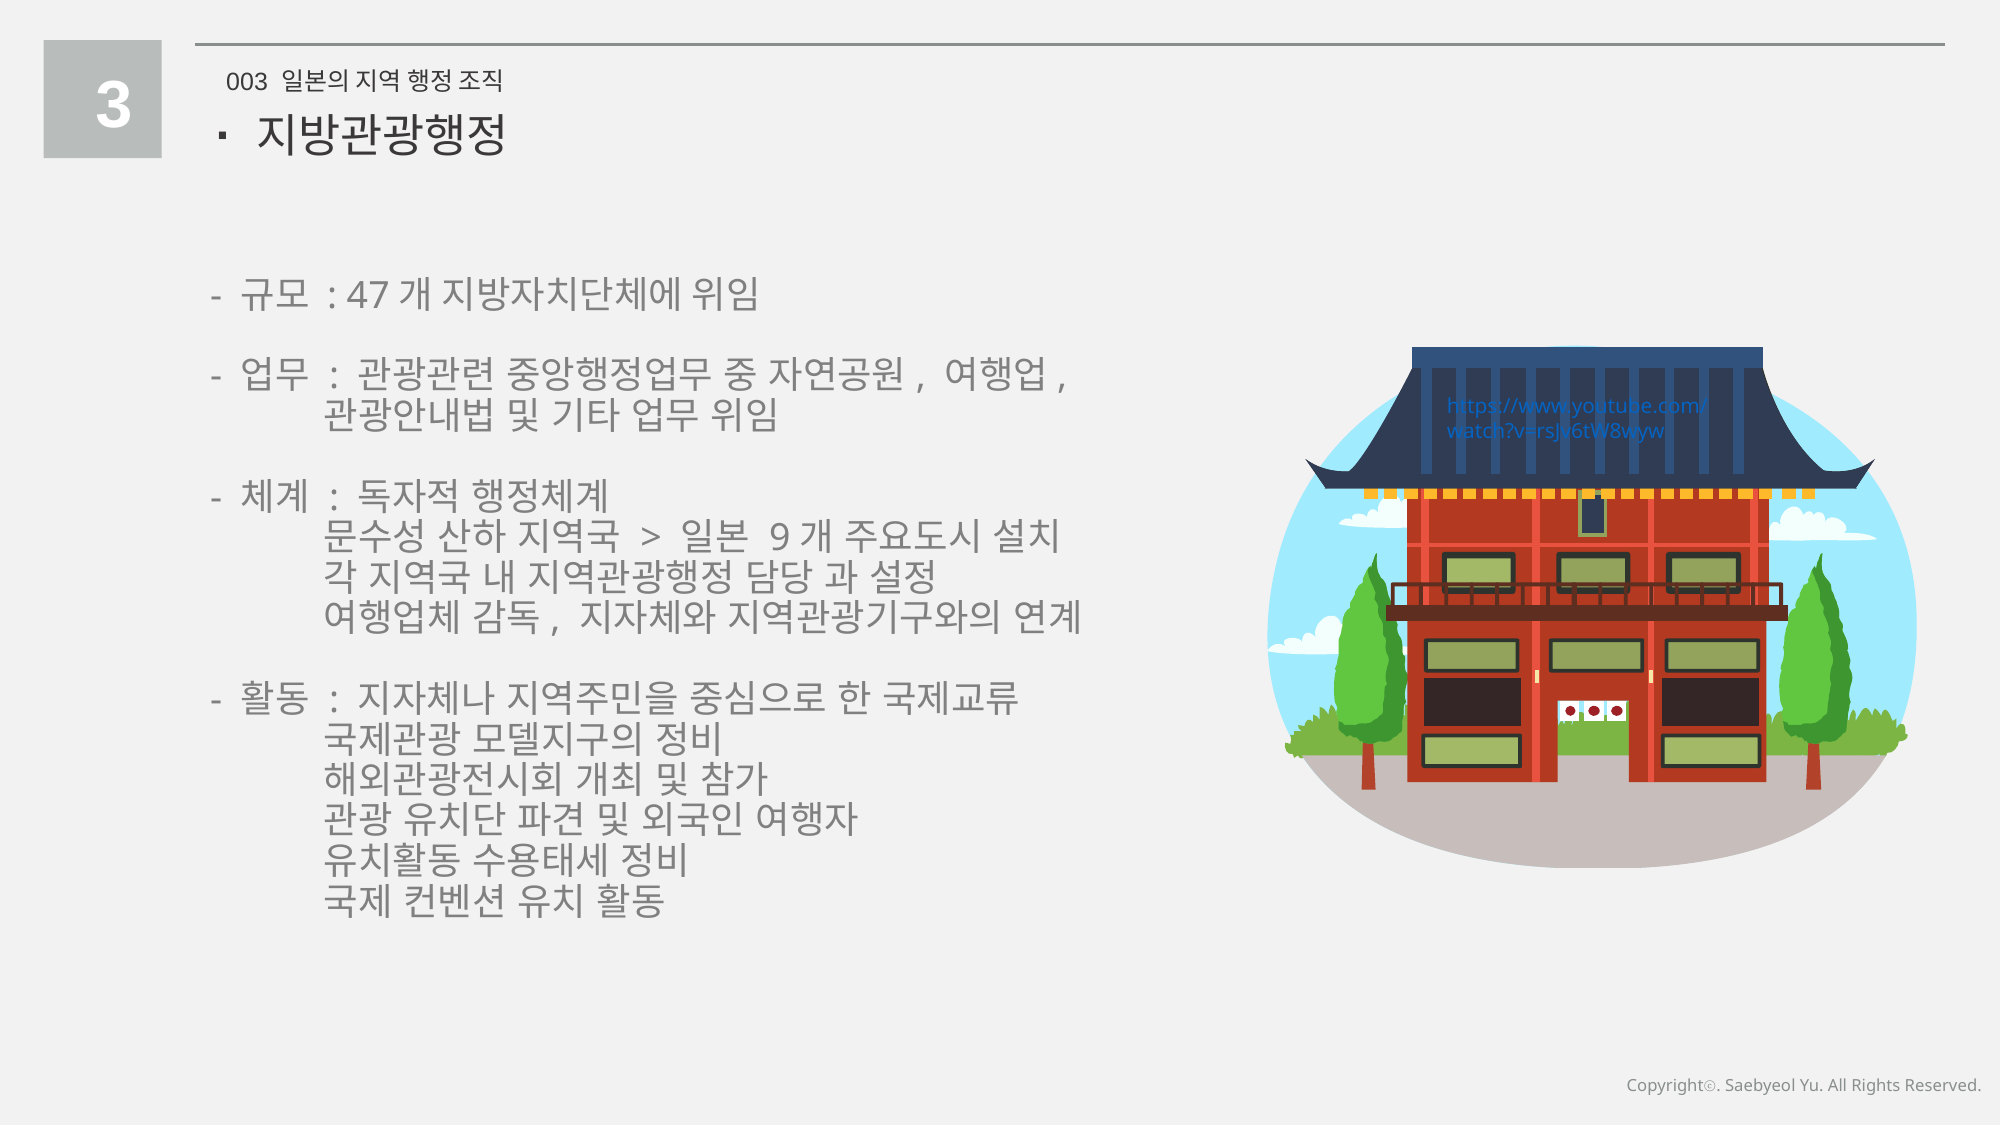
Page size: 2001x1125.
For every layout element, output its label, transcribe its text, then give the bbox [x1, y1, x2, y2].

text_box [194, 57, 516, 172]
text_box - 규모 : 47개 지방자치단체에 위임 - 업무 : 관광관련 중앙행정업무 중 자연공원, 여행업, 관광안내법 및 기타 업무 위임 - 체계 : 독자적 행정체계 문수성 산하 지역국 > 일본 9개 주요도시 설치 각 지역국 내 지역관광행정 담당 과 설정 여행업체 감독, 지자체와 지역관광기구와의 연계 - 활동 : 지자체나 지역주민을 중심으로 한 국제교류 국제관광 모델지구의 정비 해외관광전시회 개최 및 참가 관광 유치단 파견 및 외국인 여행자 유치활동 수용태세 정비 국제 컨벤션 유치 활동 [195, 268, 1180, 931]
text_box [138, 343, 1347, 974]
picture [1267, 344, 1917, 868]
text_box 3 [80, 52, 123, 148]
text_box [43, 39, 163, 159]
